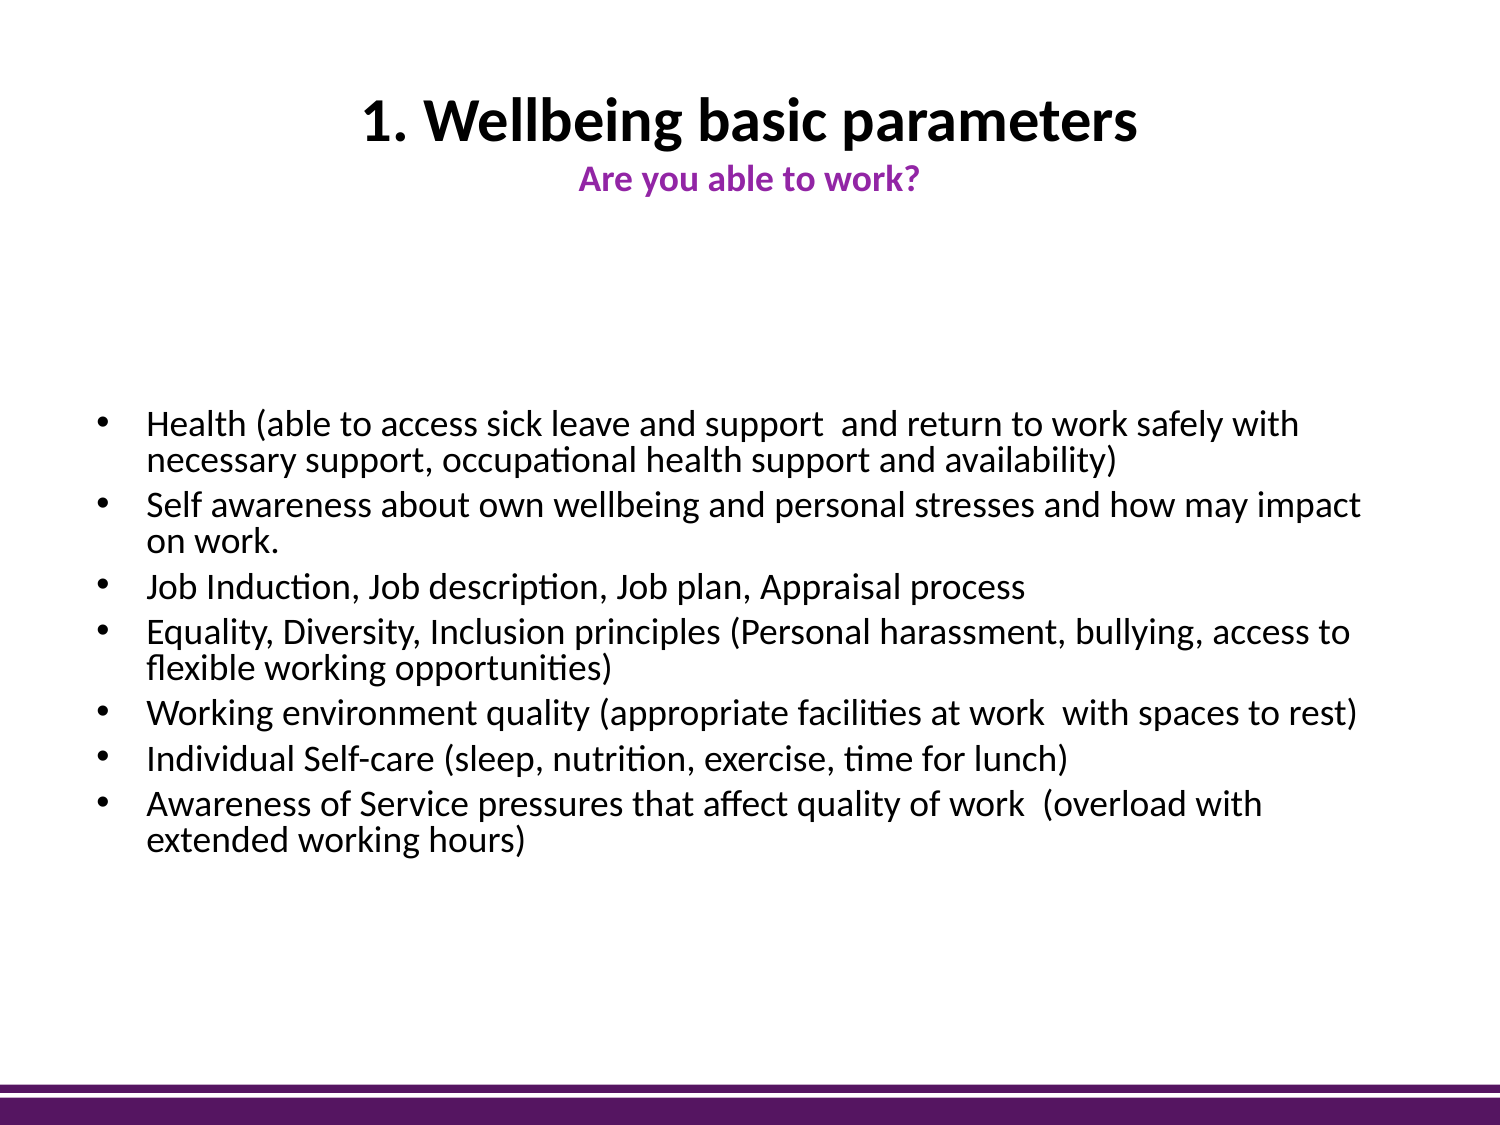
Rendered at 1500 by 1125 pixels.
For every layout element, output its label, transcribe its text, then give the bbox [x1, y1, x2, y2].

text_box [0, 1084, 1500, 1093]
title 1. Wellbeing basic parameters Are you able to work? [75, 45, 1425, 233]
text_box [0, 1097, 1500, 1125]
list Health (able to access sick leave and support and return to work safely with necessary support, occupational health support and availability) Self awareness about own wellbeing and personal stresses and how may impact on work. Job Induction, Job description, Job plan, Appraisal process Equality, Diversity, Inclusion principles (Personal harassment, bullying, access to flexible working opportunities) Working environment quality (appropriate facilities at work with spaces to rest) Individual Self-care (sleep, nutrition, exercise, time for lunch) Awareness of Service pressures that affect quality of work (overload with extended working hours) [75, 262, 1425, 1005]
